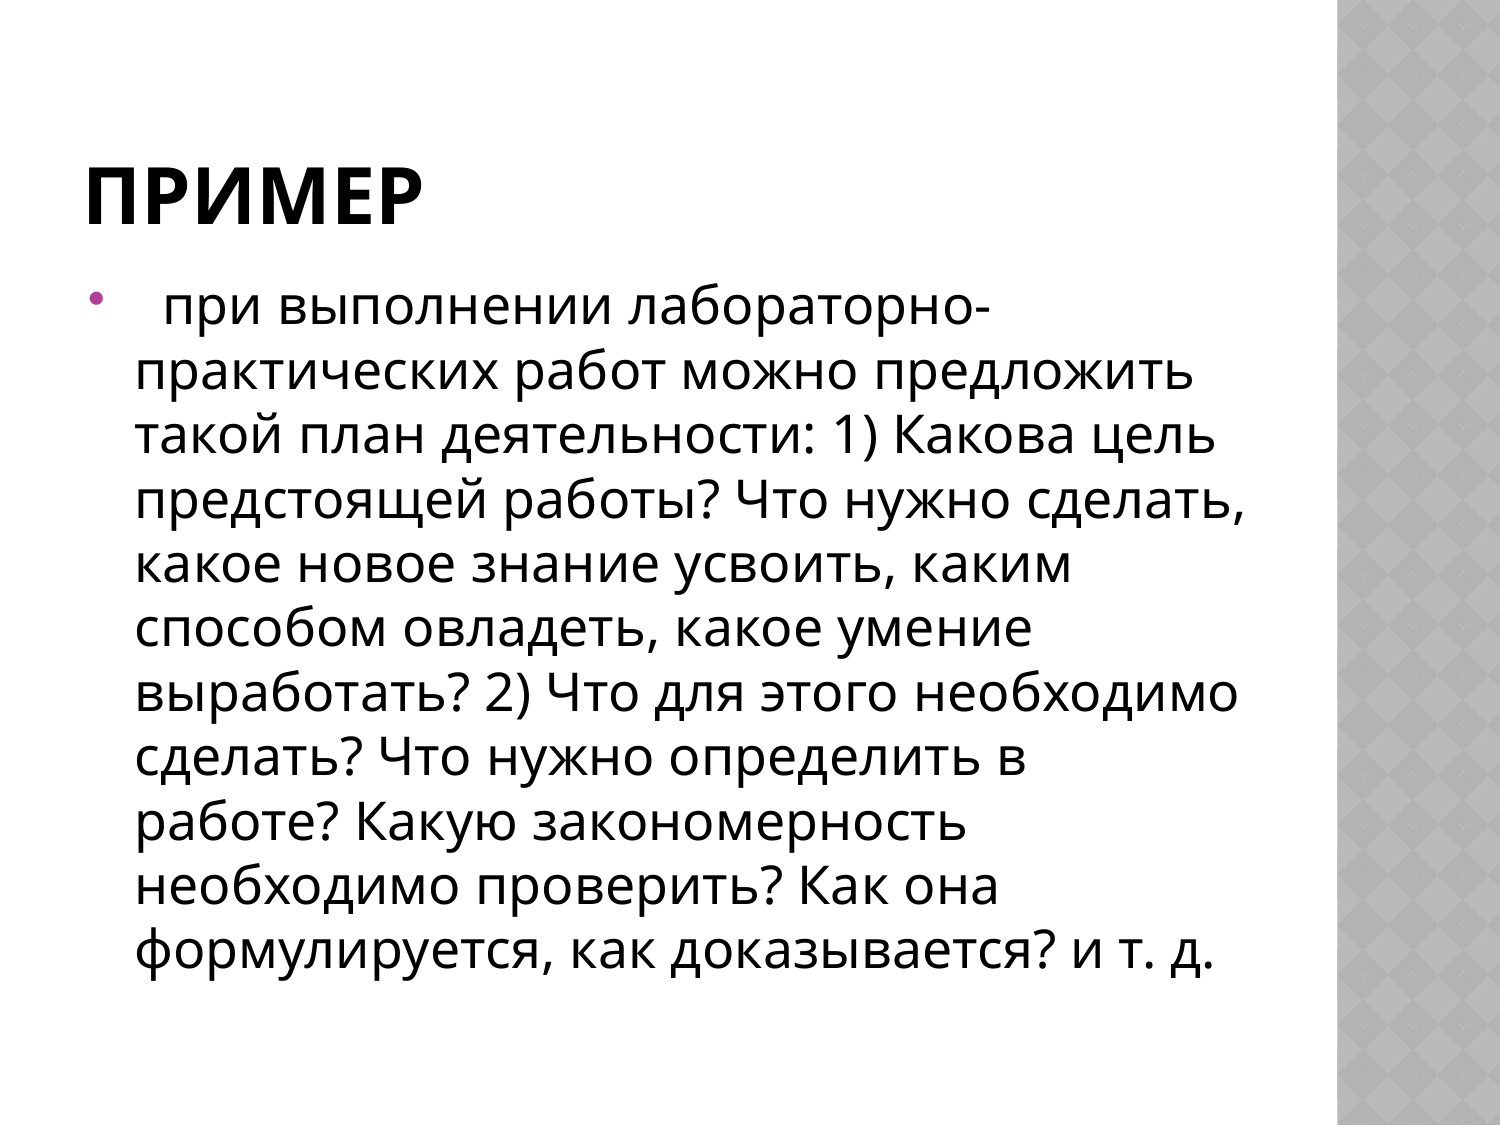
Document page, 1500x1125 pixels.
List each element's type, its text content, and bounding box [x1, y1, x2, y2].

list при выполнении лабораторно-практических работ можно предложить такой план деятельности: 1) Какова цель предстоящей работы? Что нужно сделать, какое новое знание усвоить, каким способом овладеть, какое умение выработать? 2) Что для этого необходимо сделать? Что нужно определить в работе? Какую закономерность необходимо проверить? Как она формулируется, как доказывается? и т. д. [75, 264, 1263, 1059]
title Пример [75, 52, 1263, 240]
